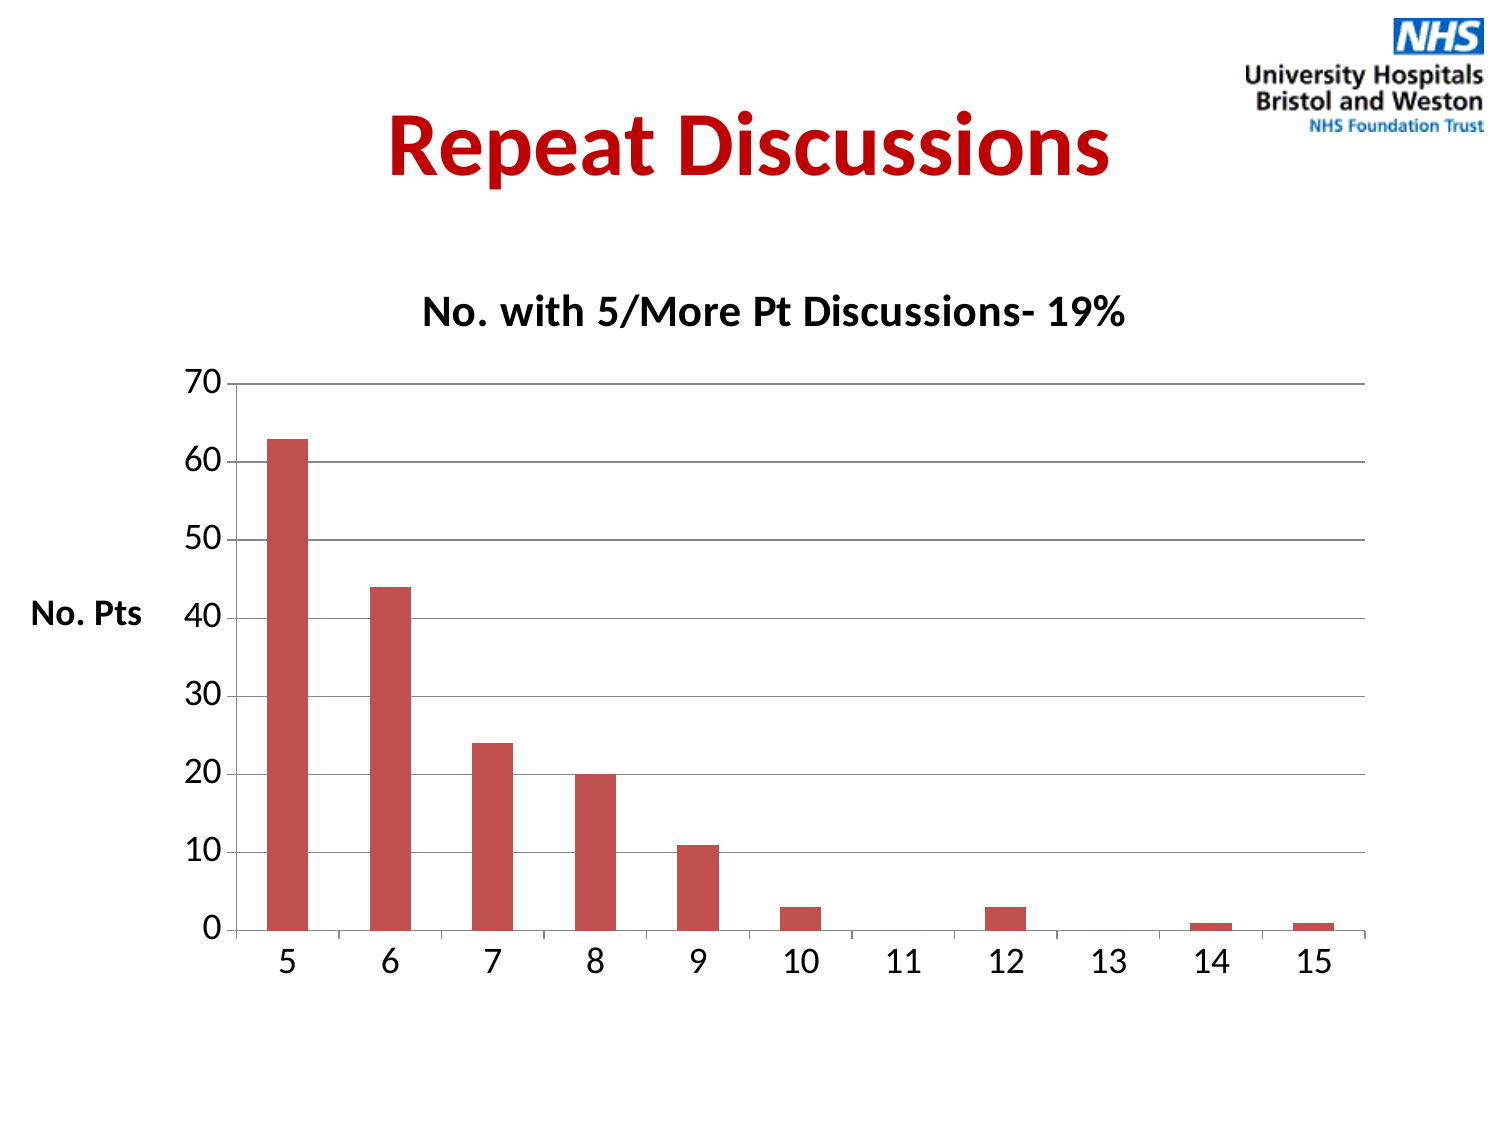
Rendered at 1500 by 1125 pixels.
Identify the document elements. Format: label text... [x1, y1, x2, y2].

chart [159, 255, 1390, 998]
picture [1245, 18, 1484, 132]
title Repeat Discussions [75, 45, 1425, 233]
text_box No. Pts [0, 580, 154, 641]
